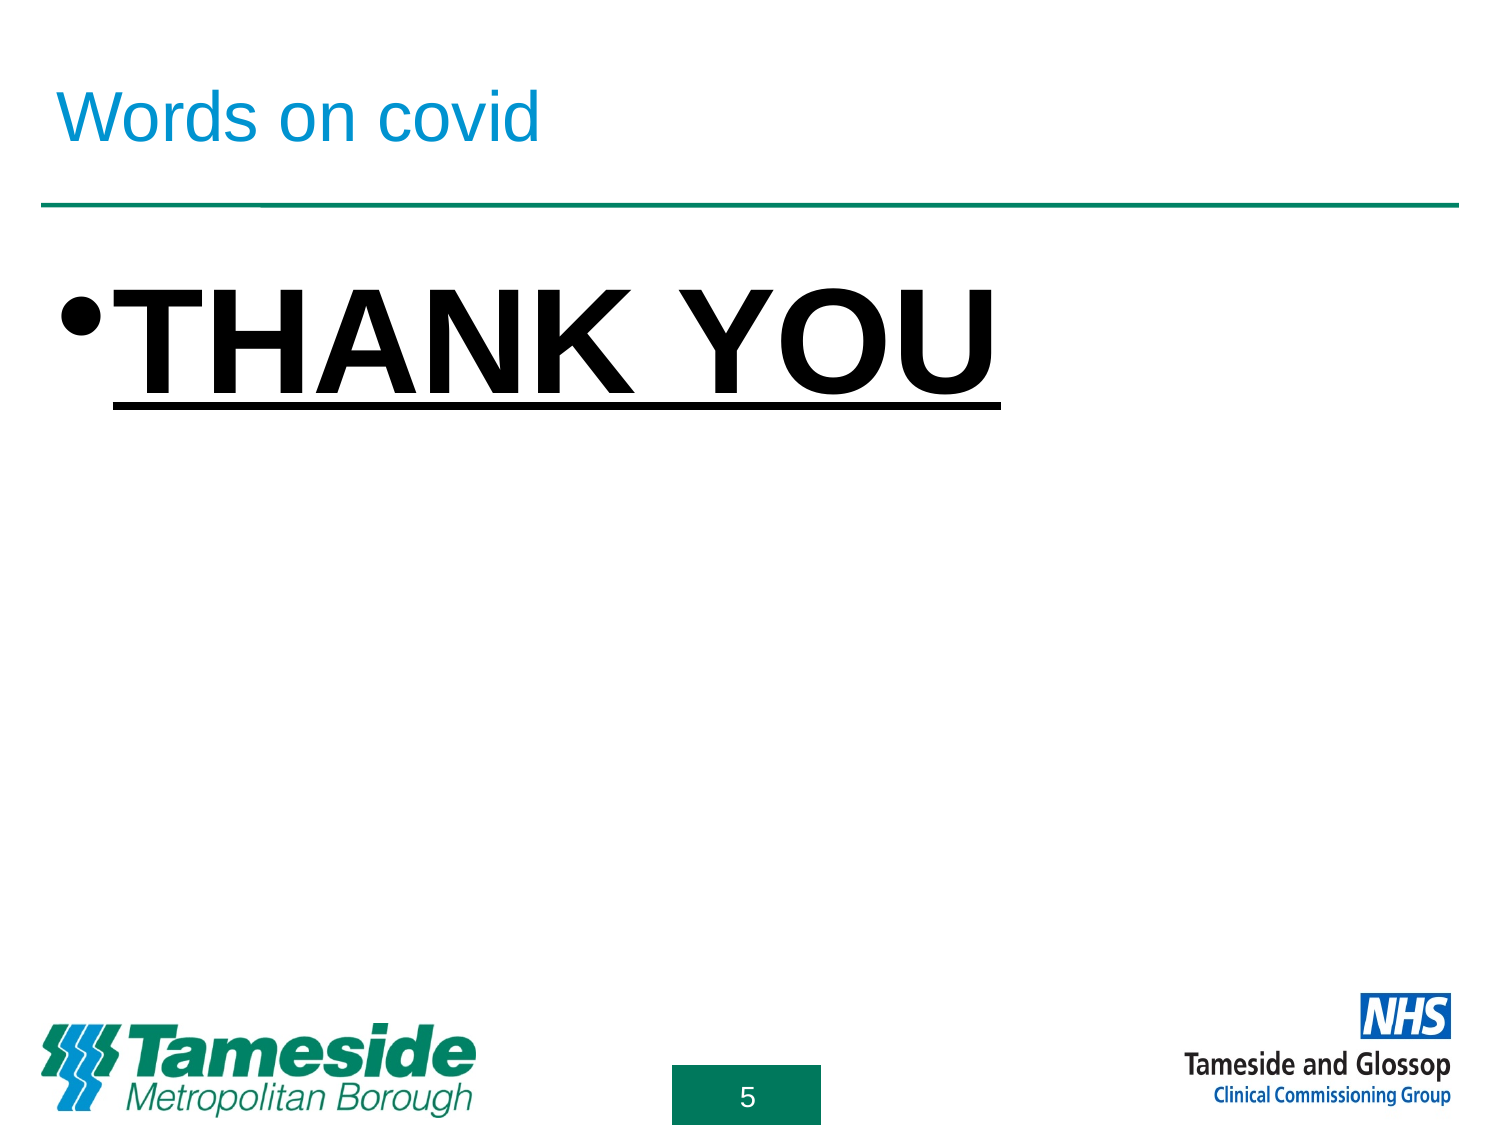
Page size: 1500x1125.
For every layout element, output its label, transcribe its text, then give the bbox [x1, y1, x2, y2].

picture [41, 1023, 476, 1118]
list THANK YOU [41, 236, 1459, 979]
title Words on covid [41, 19, 1459, 207]
slide_number 5 [572, 1070, 924, 1125]
picture [1069, 990, 1487, 1125]
